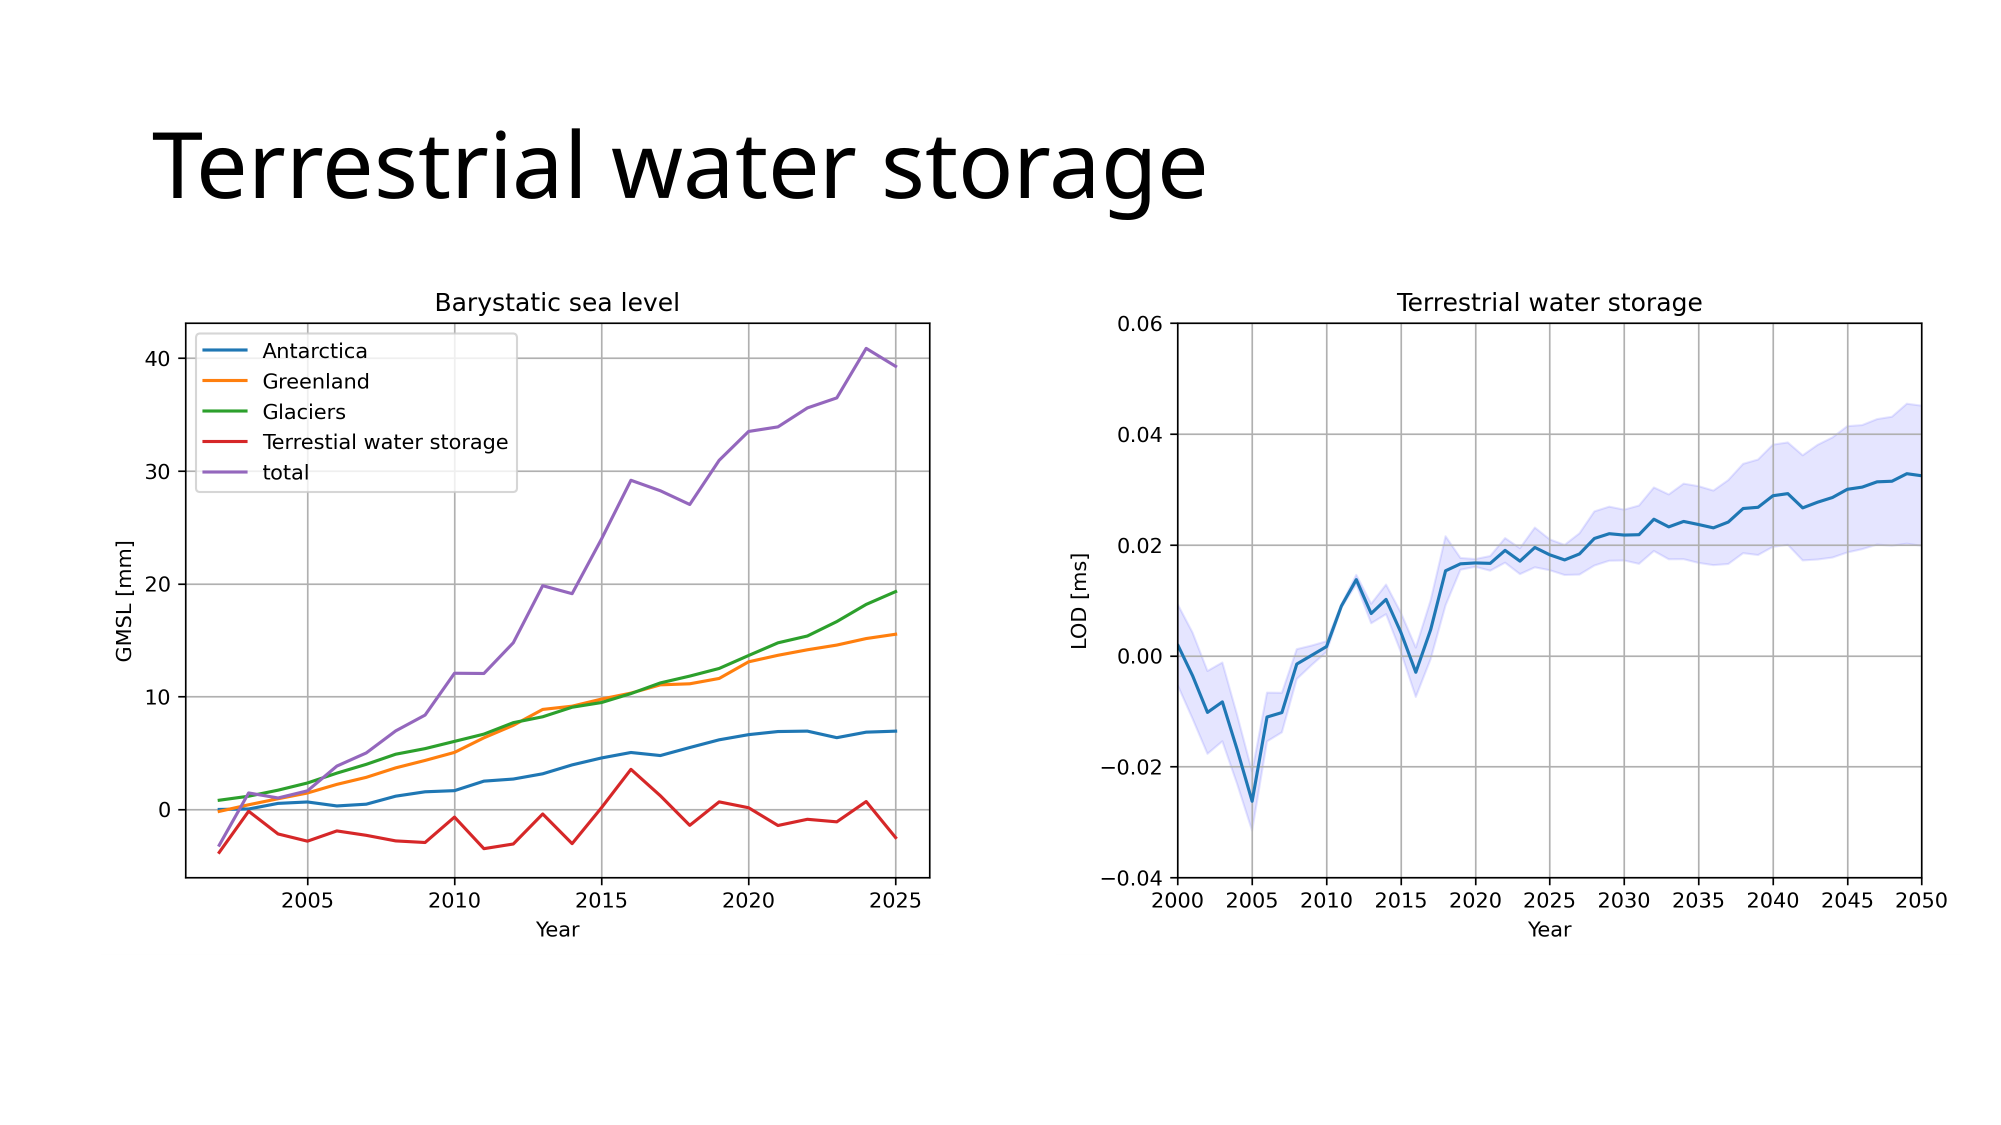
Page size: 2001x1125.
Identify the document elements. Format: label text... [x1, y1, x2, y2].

title Terrestrial water storage [137, 59, 1863, 278]
picture [101, 277, 944, 955]
picture [1056, 277, 1963, 955]
